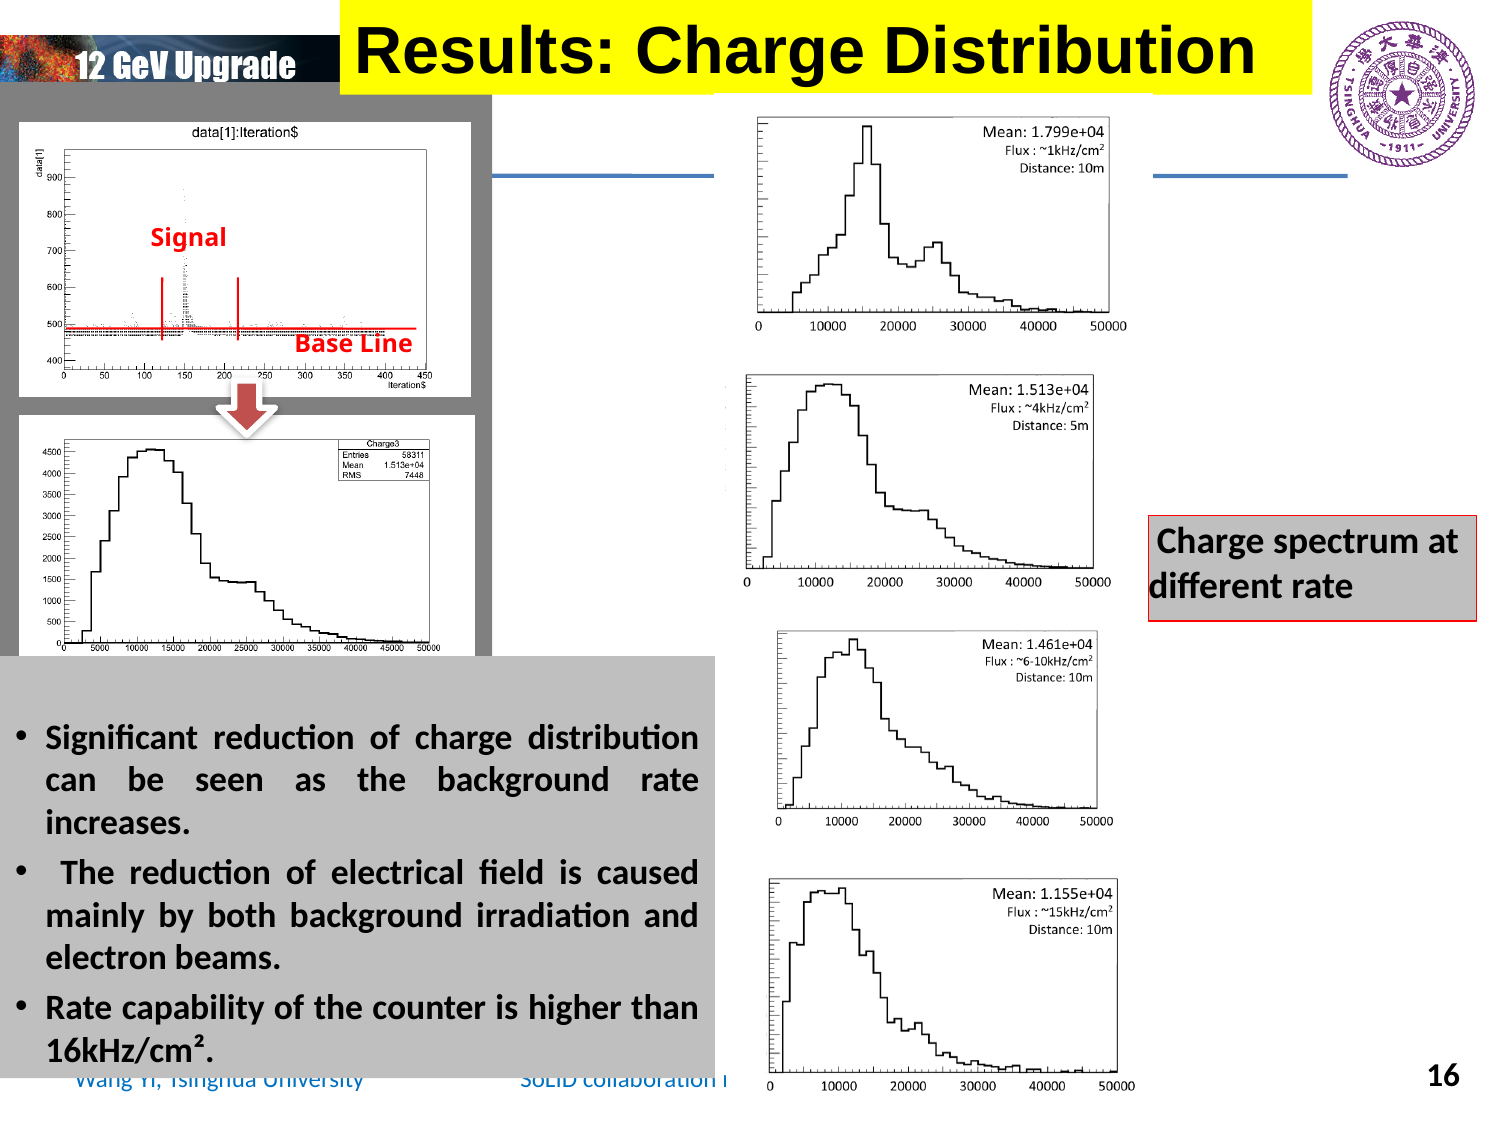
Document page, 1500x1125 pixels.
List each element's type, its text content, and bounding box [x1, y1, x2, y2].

picture [714, 93, 1153, 341]
text_box Charge spectrum at different rate [1148, 515, 1477, 621]
text_box [0, 82, 493, 656]
text_box Results: Charge Distribution [339, 0, 1313, 95]
text_box 16 [1164, 1042, 1475, 1103]
picture [702, 351, 1137, 596]
picture [18, 122, 472, 397]
text_box [218, 405, 276, 413]
picture [1325, 18, 1478, 169]
text_box Significant reduction of charge distribution can be seen as the background rate increases. The reduction of electrical field is caused mainly by both background irradiation and electron beams. Rate capability of the counter is higher than 16kHz/cm². [0, 656, 715, 1079]
picture [0, 35, 339, 82]
picture [738, 609, 1137, 834]
picture [726, 855, 1161, 1100]
picture [18, 415, 475, 669]
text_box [65, 214, 418, 362]
